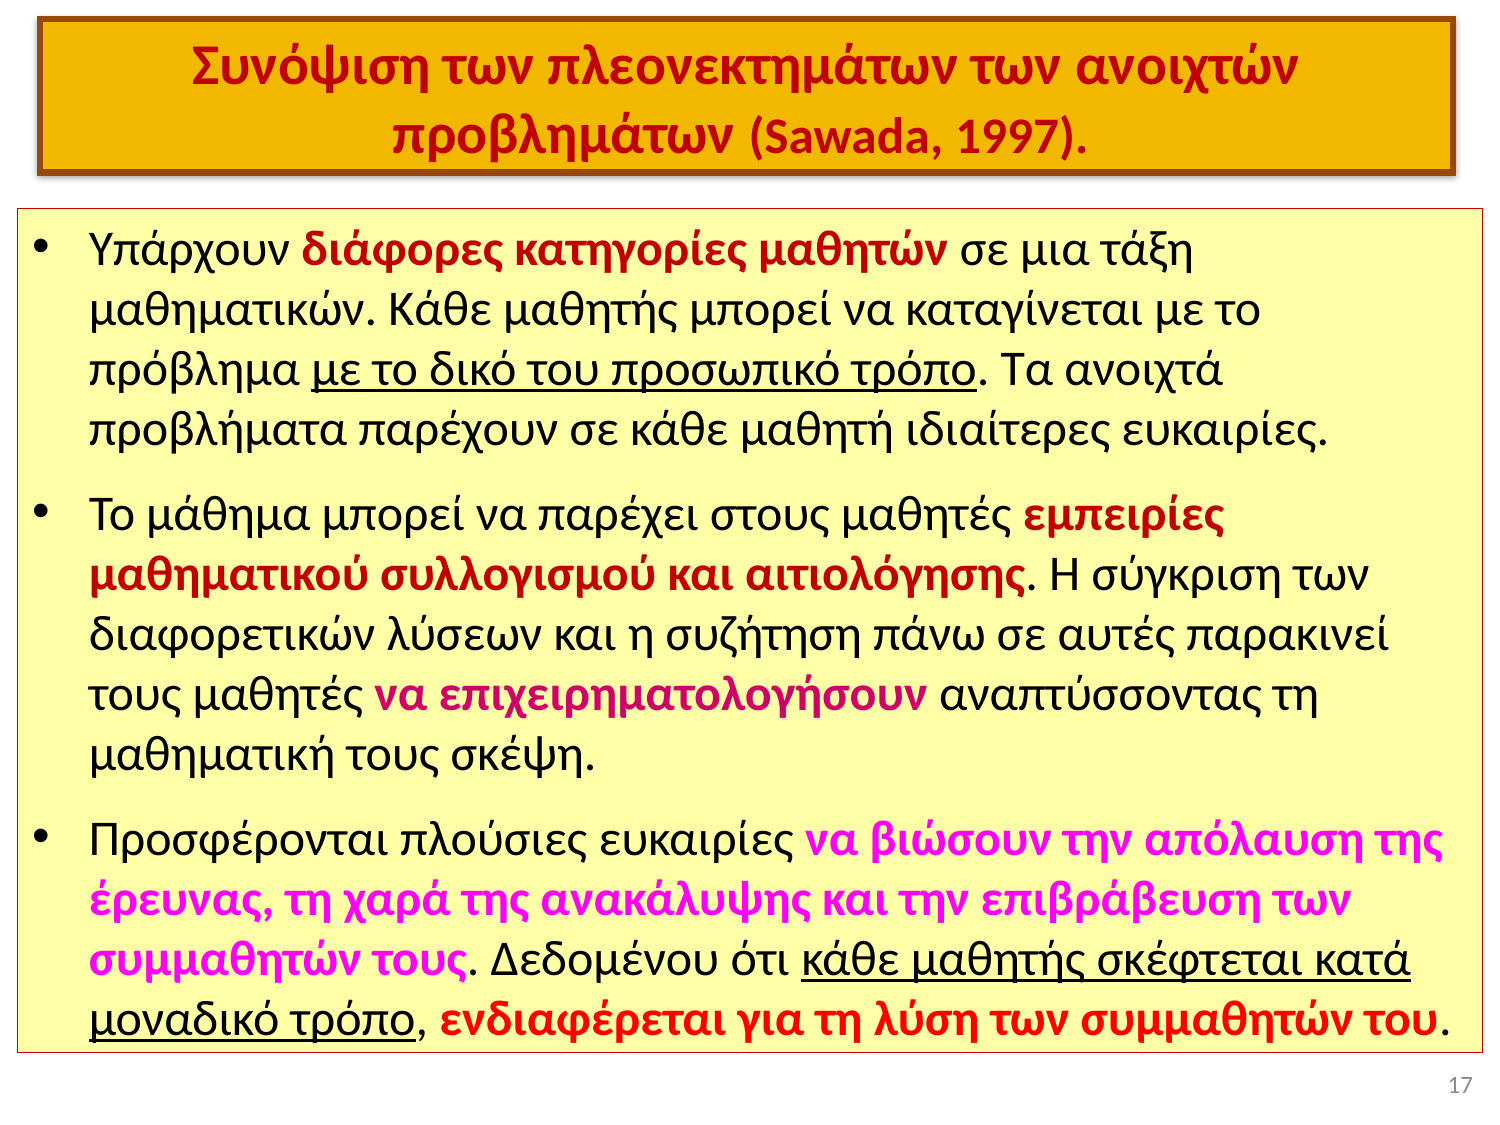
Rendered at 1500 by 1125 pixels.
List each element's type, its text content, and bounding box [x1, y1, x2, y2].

slide_number 17 [1138, 1053, 1489, 1114]
text_box Υπάρχουν διάφορες κατηγορίες μαθητών σε μια τάξη μαθηματικών. Κάθε μαθητής μπορεί να καταγίνεται με το πρόβλημα με το δικό του προσωπικό τρόπο. Τα ανοιχτά προβλήματα παρέχουν σε κάθε μαθητή ιδιαίτερες ευκαιρίες. Το μάθημα μπορεί να παρέχει στους μαθητές εμπειρίες μαθηματικού συλλογισμού και αιτιολόγησης. Η σύγκριση των διαφορετικών λύσεων και η συζήτηση πάνω σε αυτές παρακινεί τους μαθητές να επιχειρηματολογήσουν αναπτύσσοντας τη μαθηματική τους σκέψη. Προσφέρονται πλούσιες ευκαιρίες να βιώσουν την απόλαυση της έρευνας, τη χαρά της ανακάλυψης και την επιβράβευση των συμμαθητών τους. Δεδομένου ότι κάθε μαθητής σκέφτεται κατά μοναδικό τρόπο, ενδιαφέρεται για τη λύση των συμμαθητών του. [17, 208, 1483, 1053]
title Συνόψιση των πλεονεκτημάτων των ανοιχτών προβλημάτων (Sawada, 1997). [37, 16, 1456, 176]
